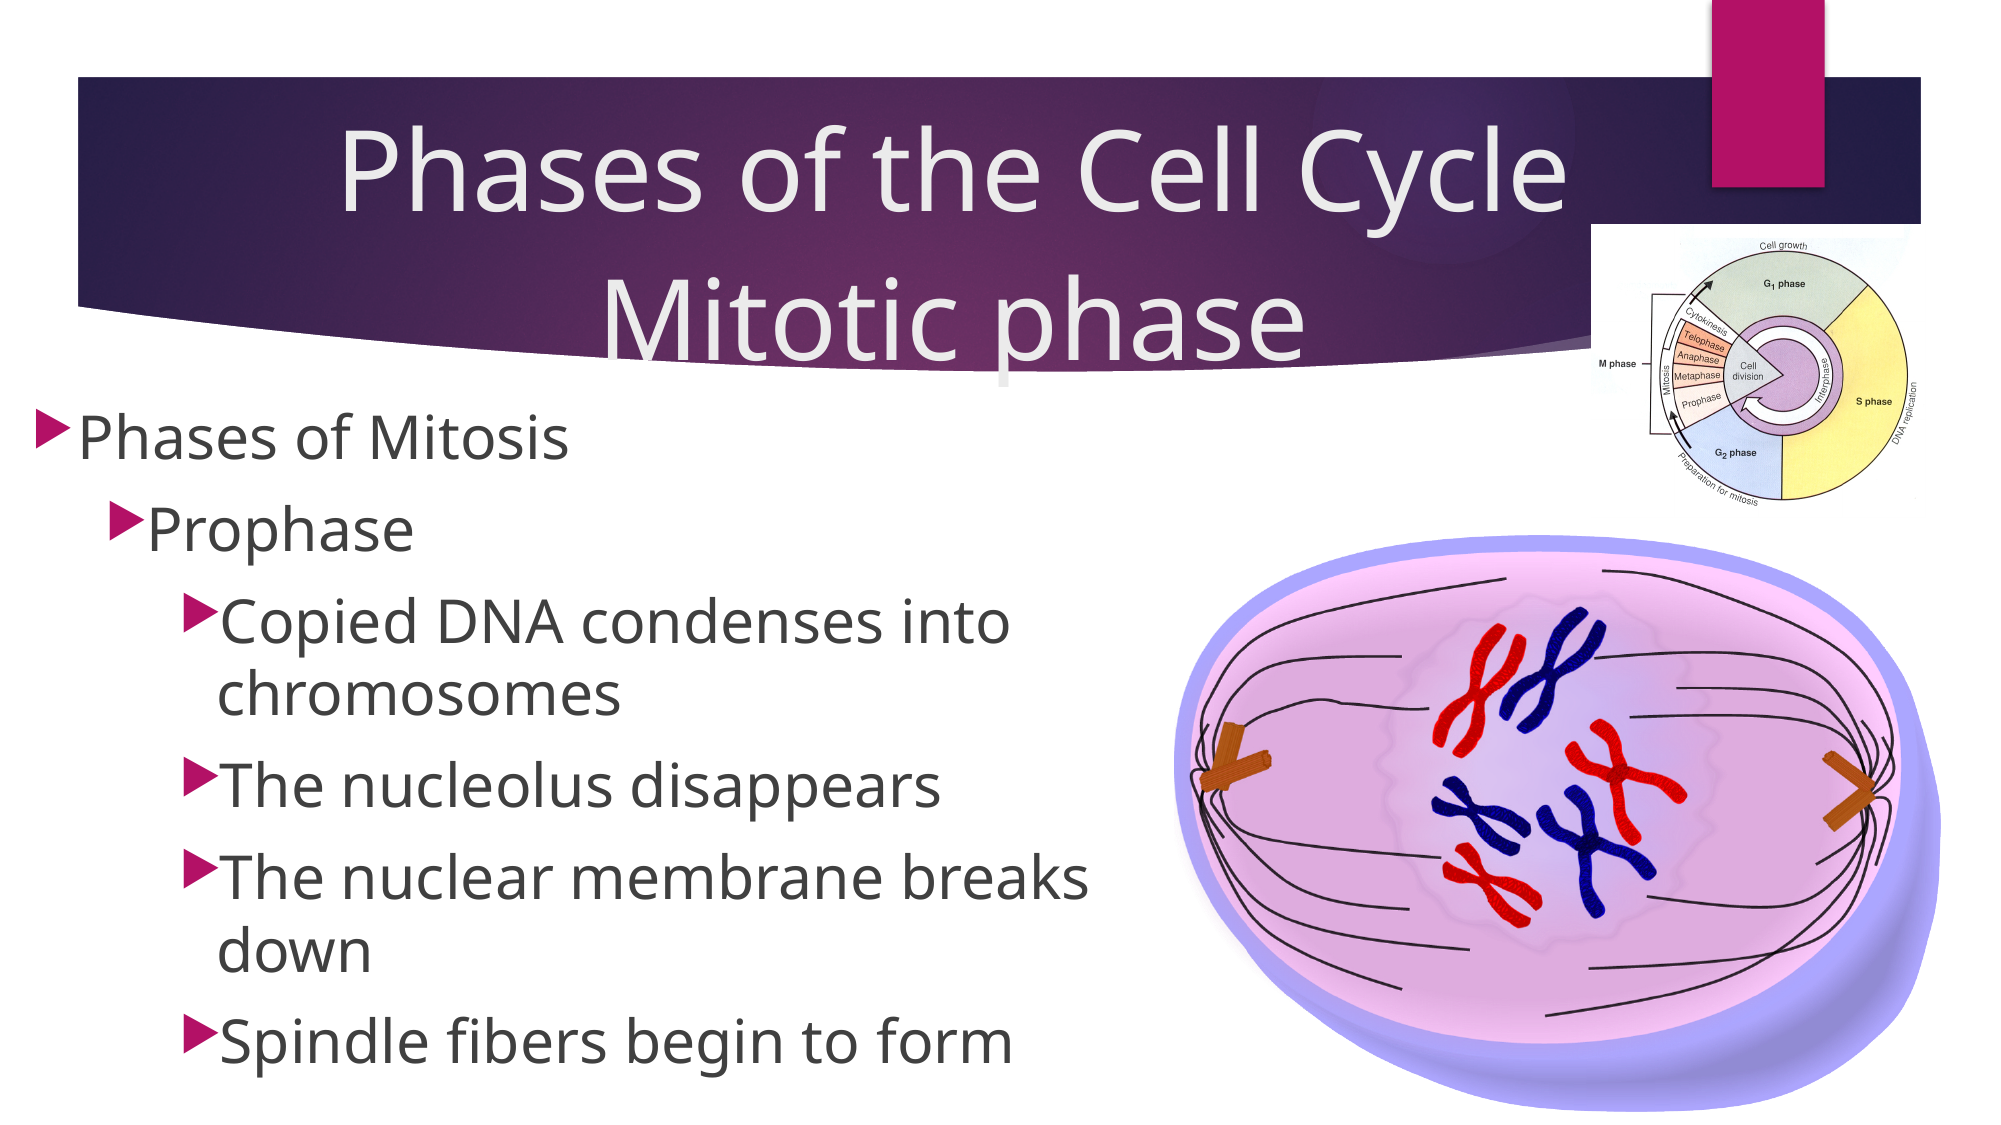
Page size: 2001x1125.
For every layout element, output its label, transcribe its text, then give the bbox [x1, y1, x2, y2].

list Phases of Mitosis Prophase Copied DNA condenses into chromosomes The nucleolus disappears The nuclear membrane breaks down Spindle fibers begin to form [0, 391, 1175, 1086]
picture [1591, 224, 1926, 519]
picture [1174, 535, 1942, 1113]
title Phases of the Cell Cycle [194, 108, 1713, 225]
text_box Mitotic phase [194, 257, 1585, 374]
